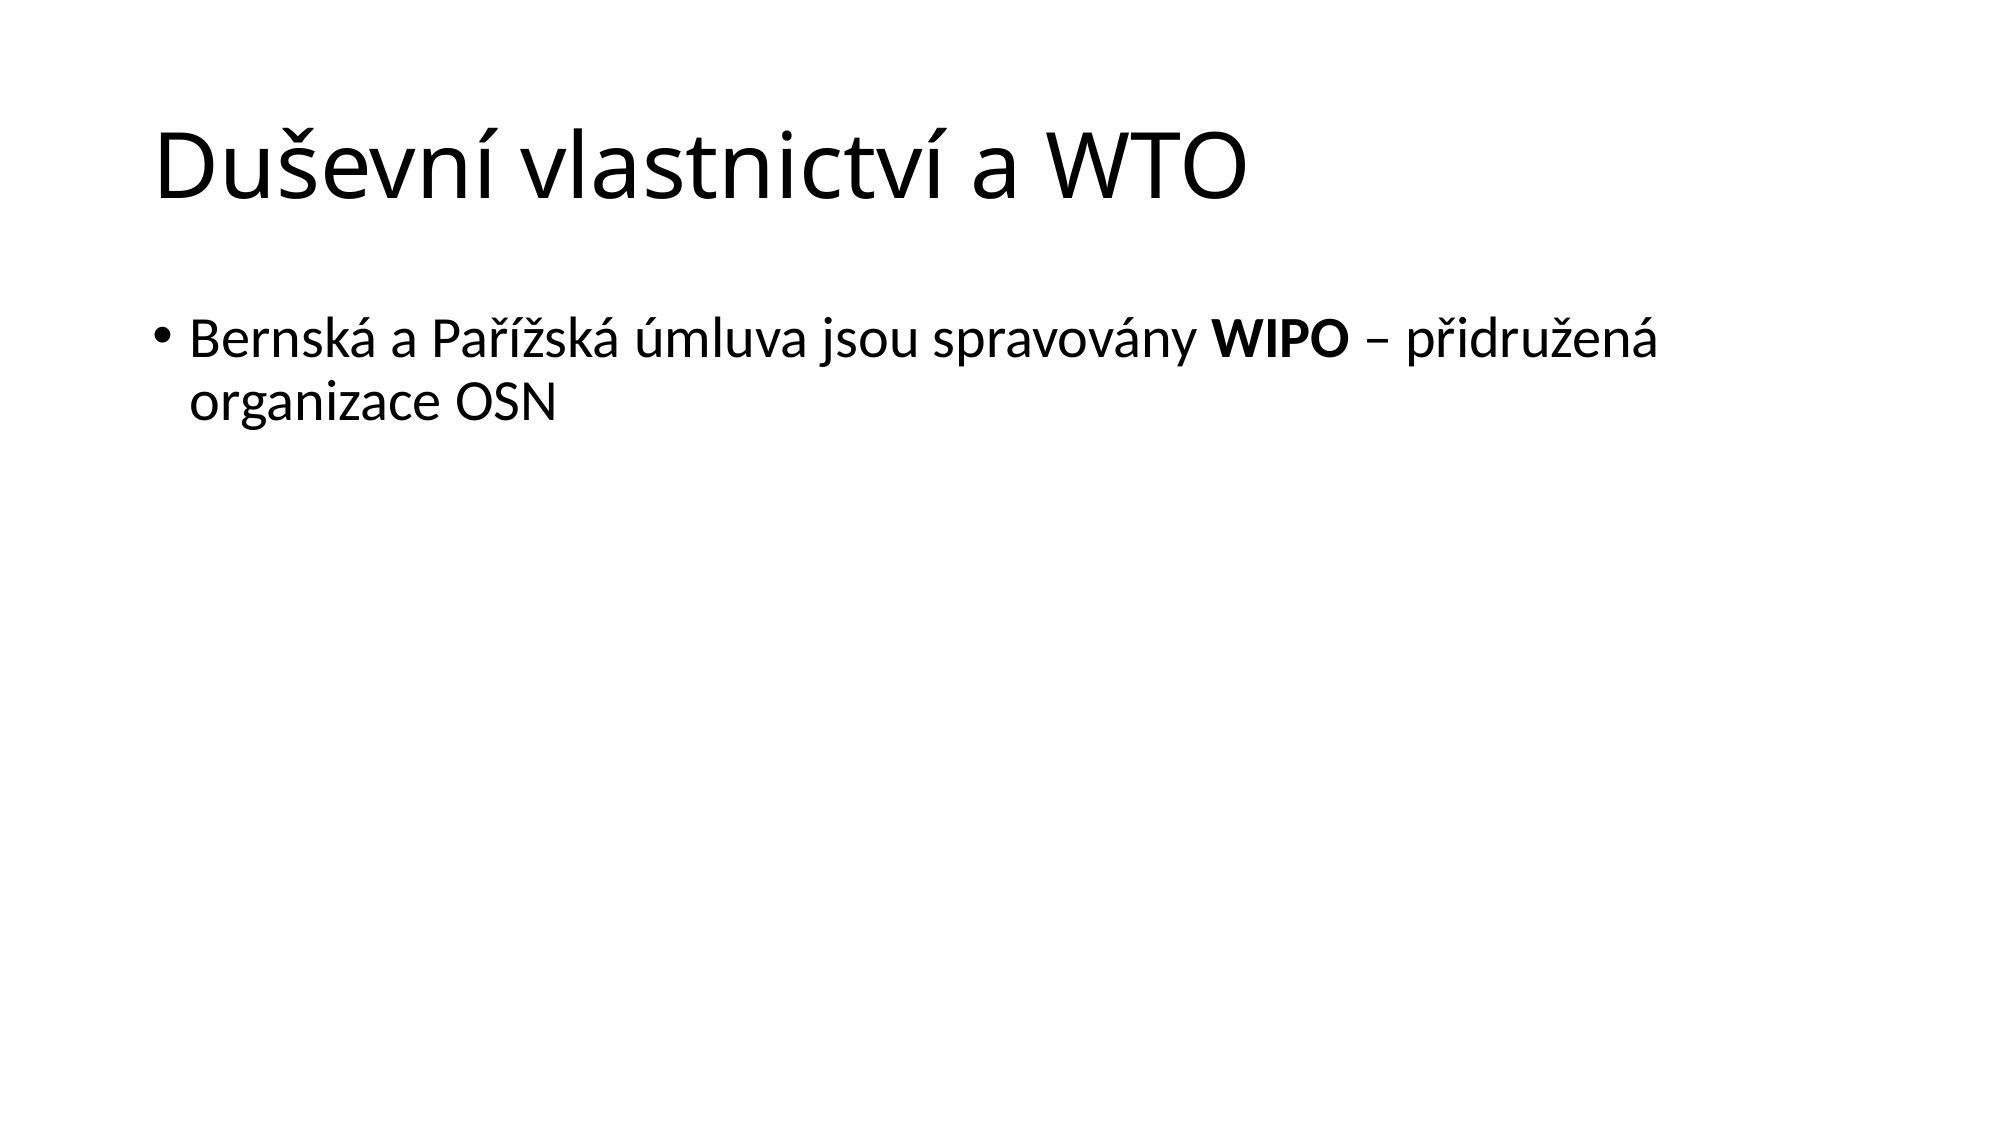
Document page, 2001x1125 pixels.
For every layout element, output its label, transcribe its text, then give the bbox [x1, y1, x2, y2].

title Duševní vlastnictví a WTO [137, 59, 1863, 278]
list Bernská a Pařížská úmluva jsou spravovány WIPO – přidružená organizace OSN [137, 299, 1863, 1014]
